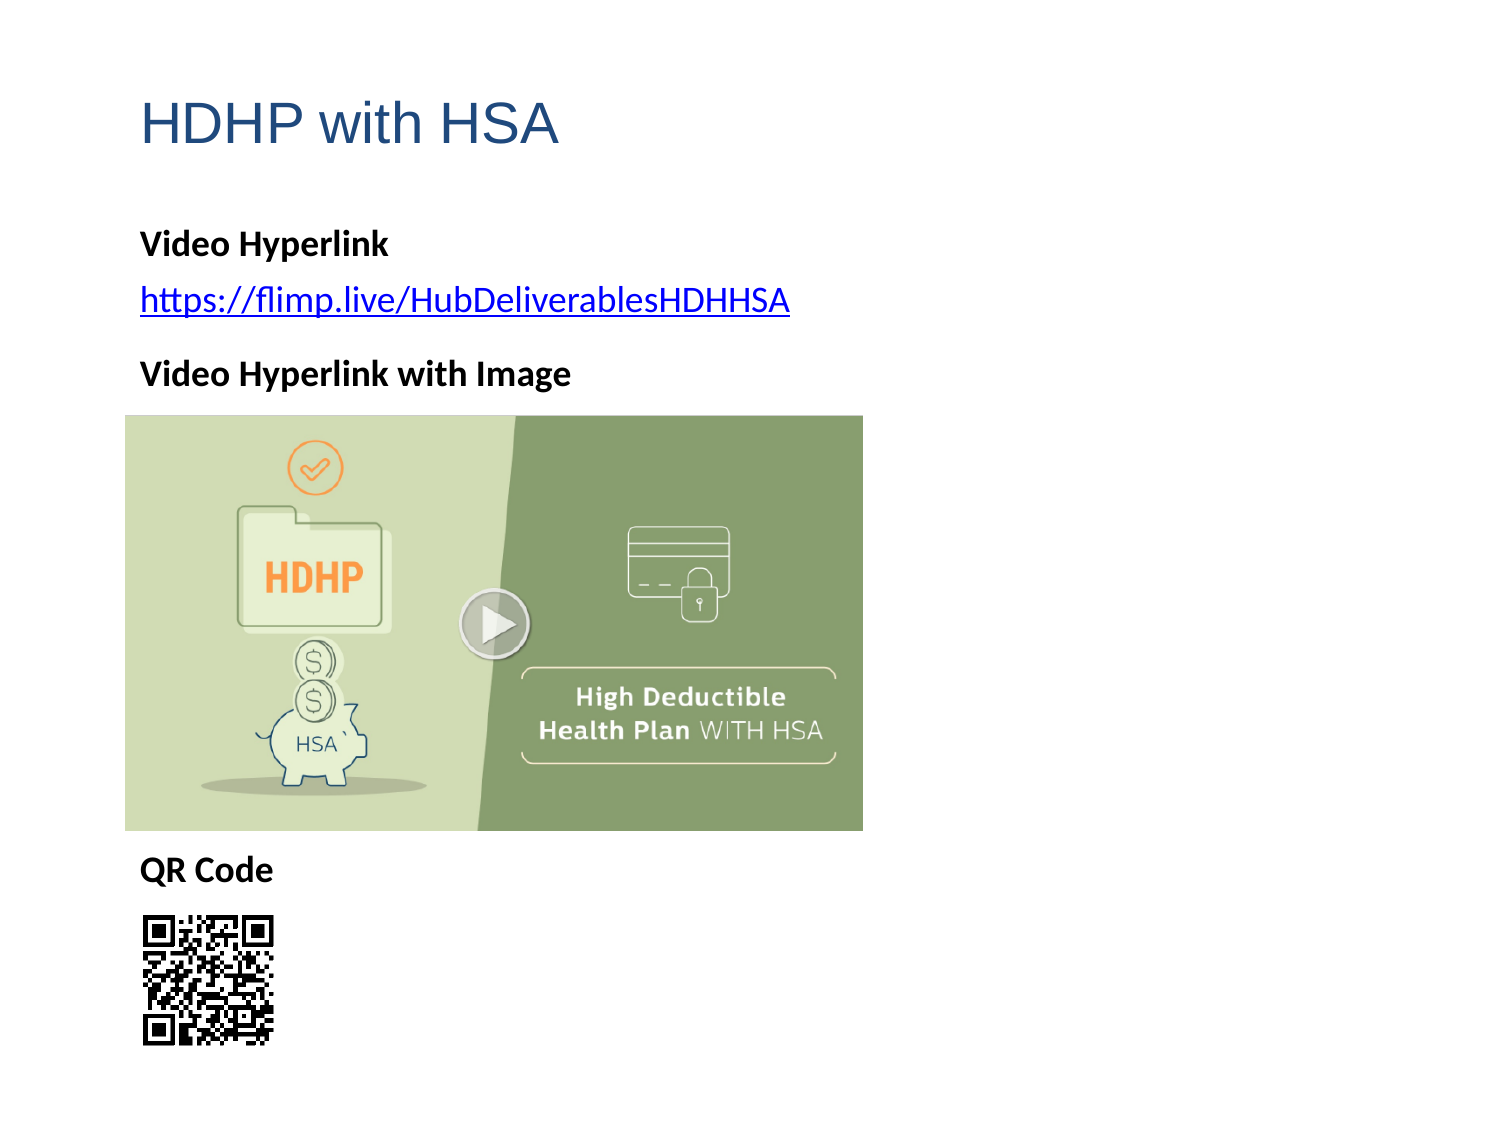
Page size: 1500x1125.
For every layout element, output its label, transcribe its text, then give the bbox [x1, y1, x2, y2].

text_box Video Hyperlink [124, 211, 795, 272]
text_box Video Hyperlink with Image [124, 341, 795, 402]
picture [124, 897, 291, 1064]
title HDHP with HSA [124, 61, 1426, 163]
picture [124, 415, 864, 832]
text_box QR Code [124, 838, 795, 897]
text_box https://flimp.live/HubDeliverablesHDHHSA [124, 267, 1016, 328]
